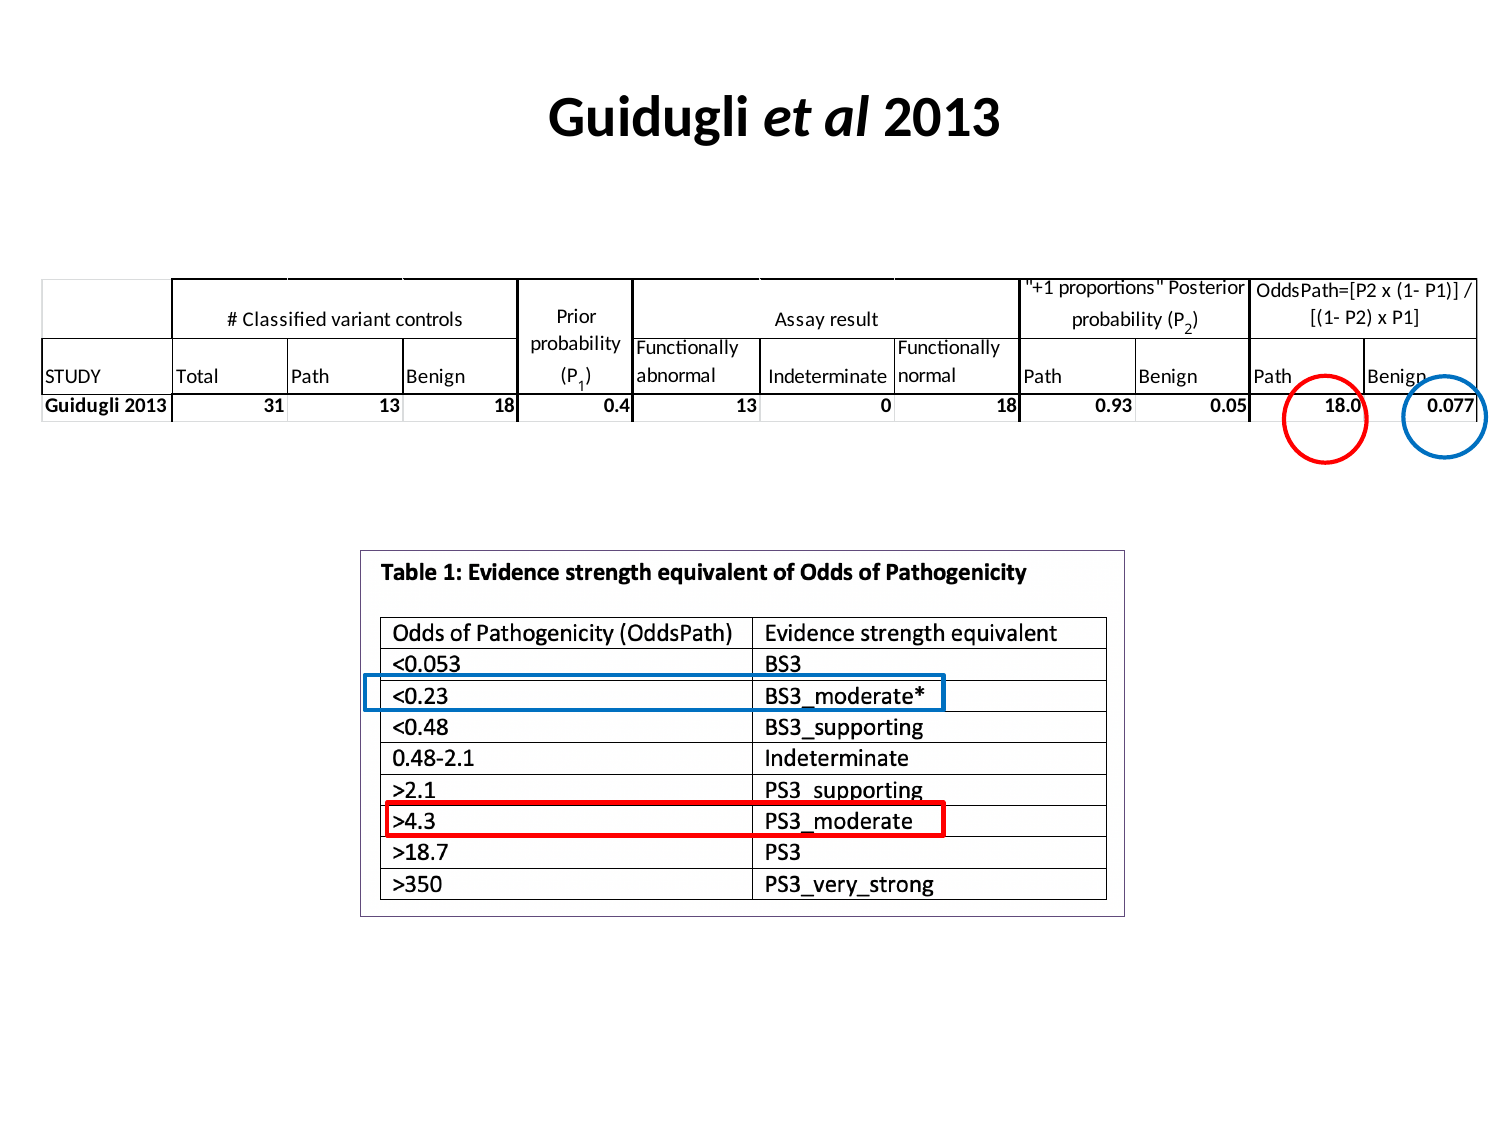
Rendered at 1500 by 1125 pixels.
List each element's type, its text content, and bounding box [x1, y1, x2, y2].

text_box [1403, 396, 1489, 460]
text_box Guidugli et al 2013 [99, 19, 1450, 207]
text_box [1283, 430, 1368, 465]
picture [40, 278, 1479, 423]
picture [359, 550, 1125, 918]
